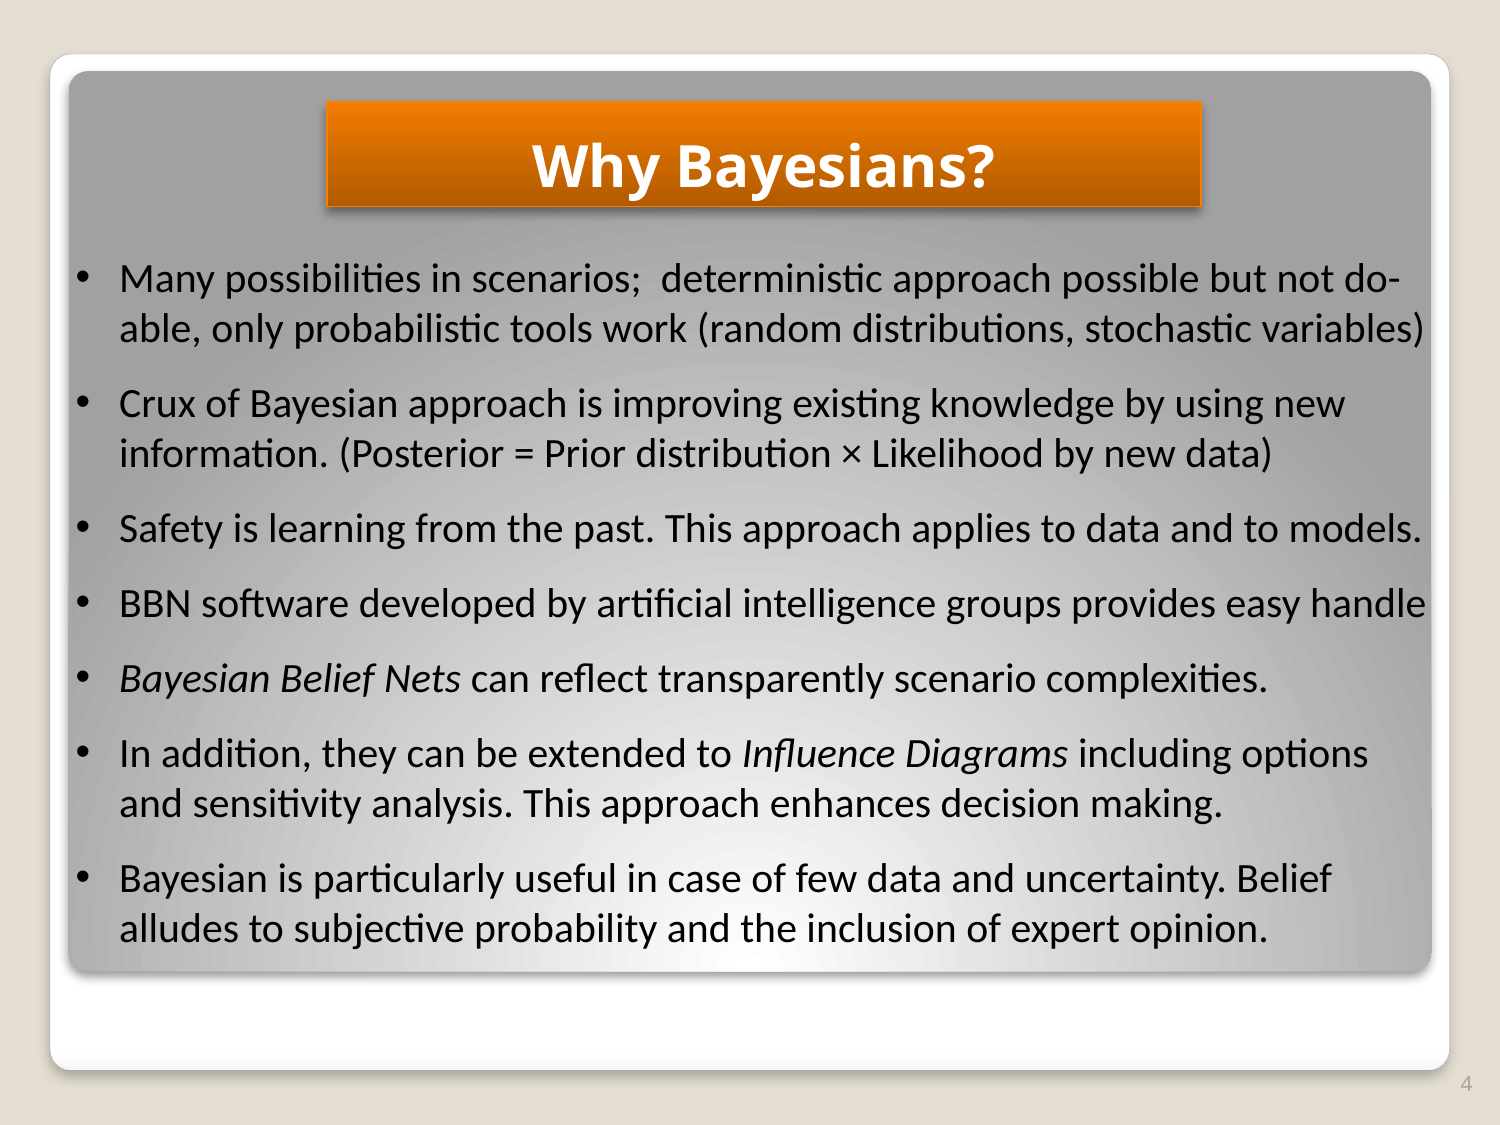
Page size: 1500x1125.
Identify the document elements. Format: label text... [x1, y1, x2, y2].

slide_number 4 [1187, 1046, 1488, 1107]
text_box Many possibilities in scenarios; deterministic approach possible but not do-able, only probabilistic tools work (random distributions, stochastic variables) Crux of Bayesian approach is improving existing knowledge by using new information. (Posterior = Prior distribution × Likelihood by new data) Safety is learning from the past. This approach applies to data and to models. BBN software developed by artificial intelligence groups provides easy handle Bayesian Belief Nets can reflect transparently scenario complexities. In addition, they can be extended to Influence Diagrams including options and sensitivity analysis. This approach enhances decision making. Bayesian is particularly useful in case of few data and uncertainty. Belief alludes to subjective probability and the inclusion of expert opinion. [60, 243, 1467, 959]
title Why Bayesians? [326, 101, 1202, 207]
